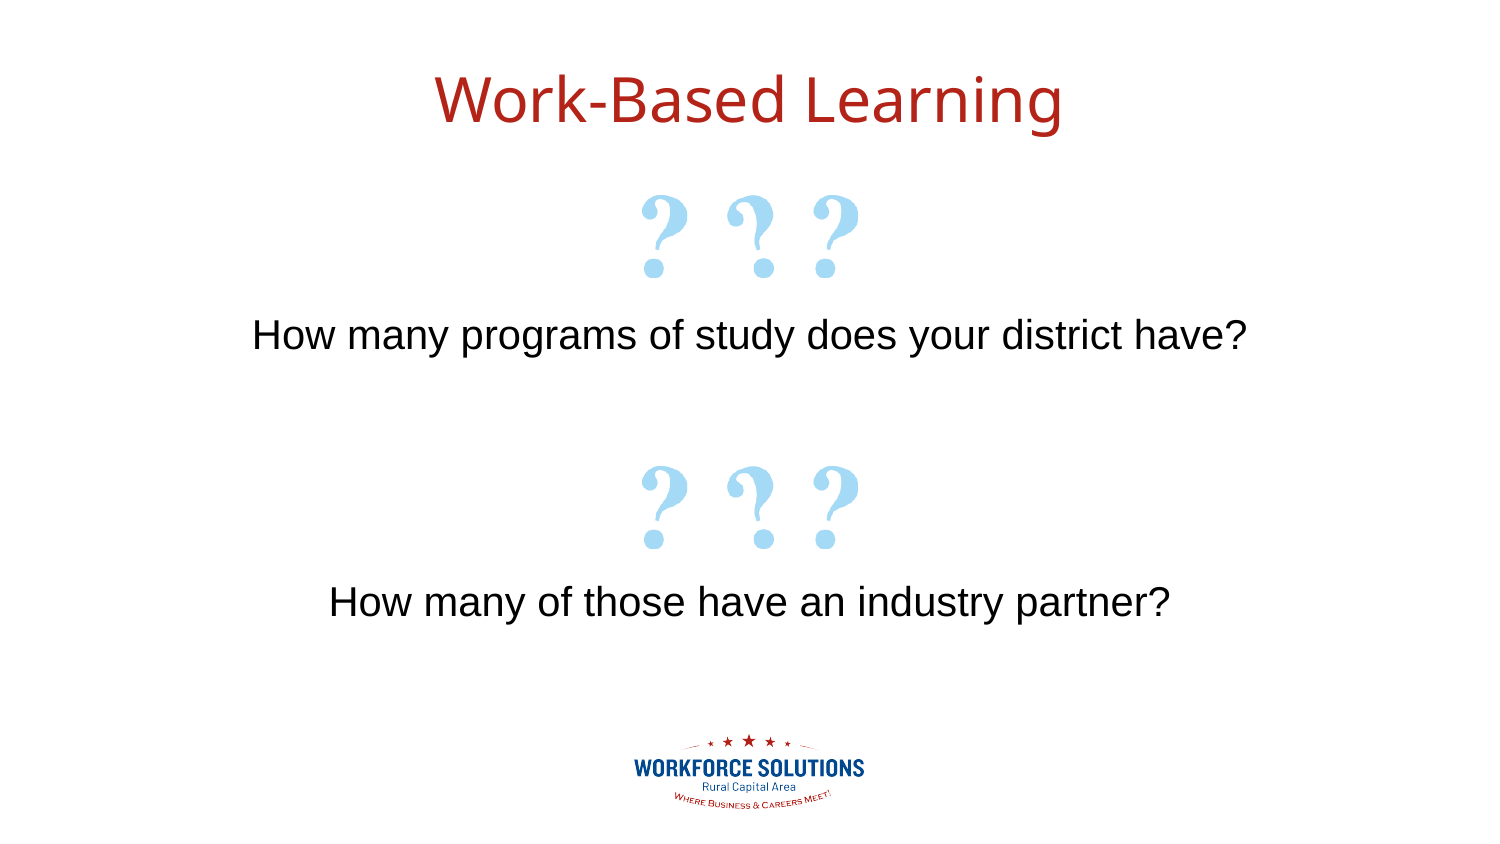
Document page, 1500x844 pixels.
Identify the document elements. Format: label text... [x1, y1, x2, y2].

text_box How many programs of study does your district have? [220, 300, 1280, 366]
picture [641, 195, 859, 278]
text_box How many of those have an industry partner? [220, 566, 1280, 632]
picture [634, 733, 865, 810]
title Work-Based Learning [118, 65, 1382, 130]
picture [641, 466, 859, 549]
